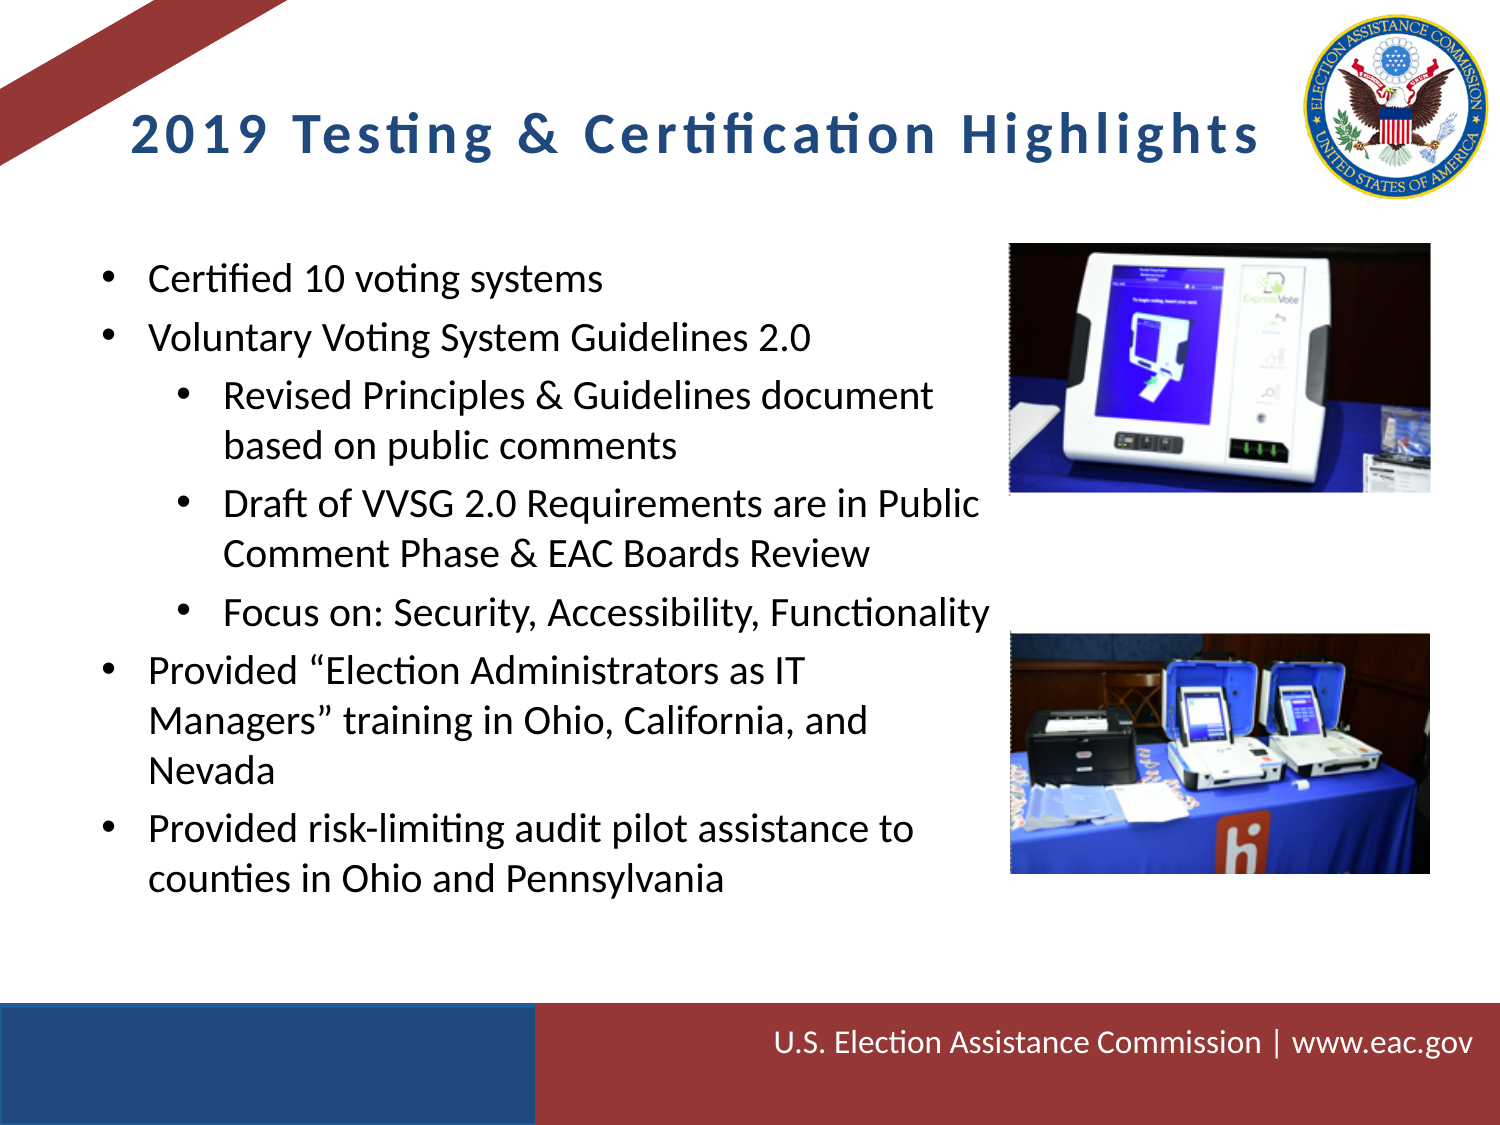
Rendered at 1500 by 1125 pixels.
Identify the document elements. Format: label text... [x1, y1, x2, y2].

picture [1010, 629, 1430, 874]
list Certified 10 voting systems Voluntary Voting System Guidelines 2.0 Revised Principles & Guidelines document based on public comments Draft of VVSG 2.0 Requirements are in Public Comment Phase & EAC Boards Review Focus on: Security, Accessibility, Functionality Provided “Election Administrators as IT Managers” training in Ohio, California, and Nevada Provided risk-limiting audit pilot assistance to counties in Ohio and Pennsylvania [86, 243, 1007, 979]
picture [1250, 14, 1500, 213]
list 2019 Testing & Certification Highlights [115, 87, 1313, 175]
picture [1006, 243, 1434, 496]
